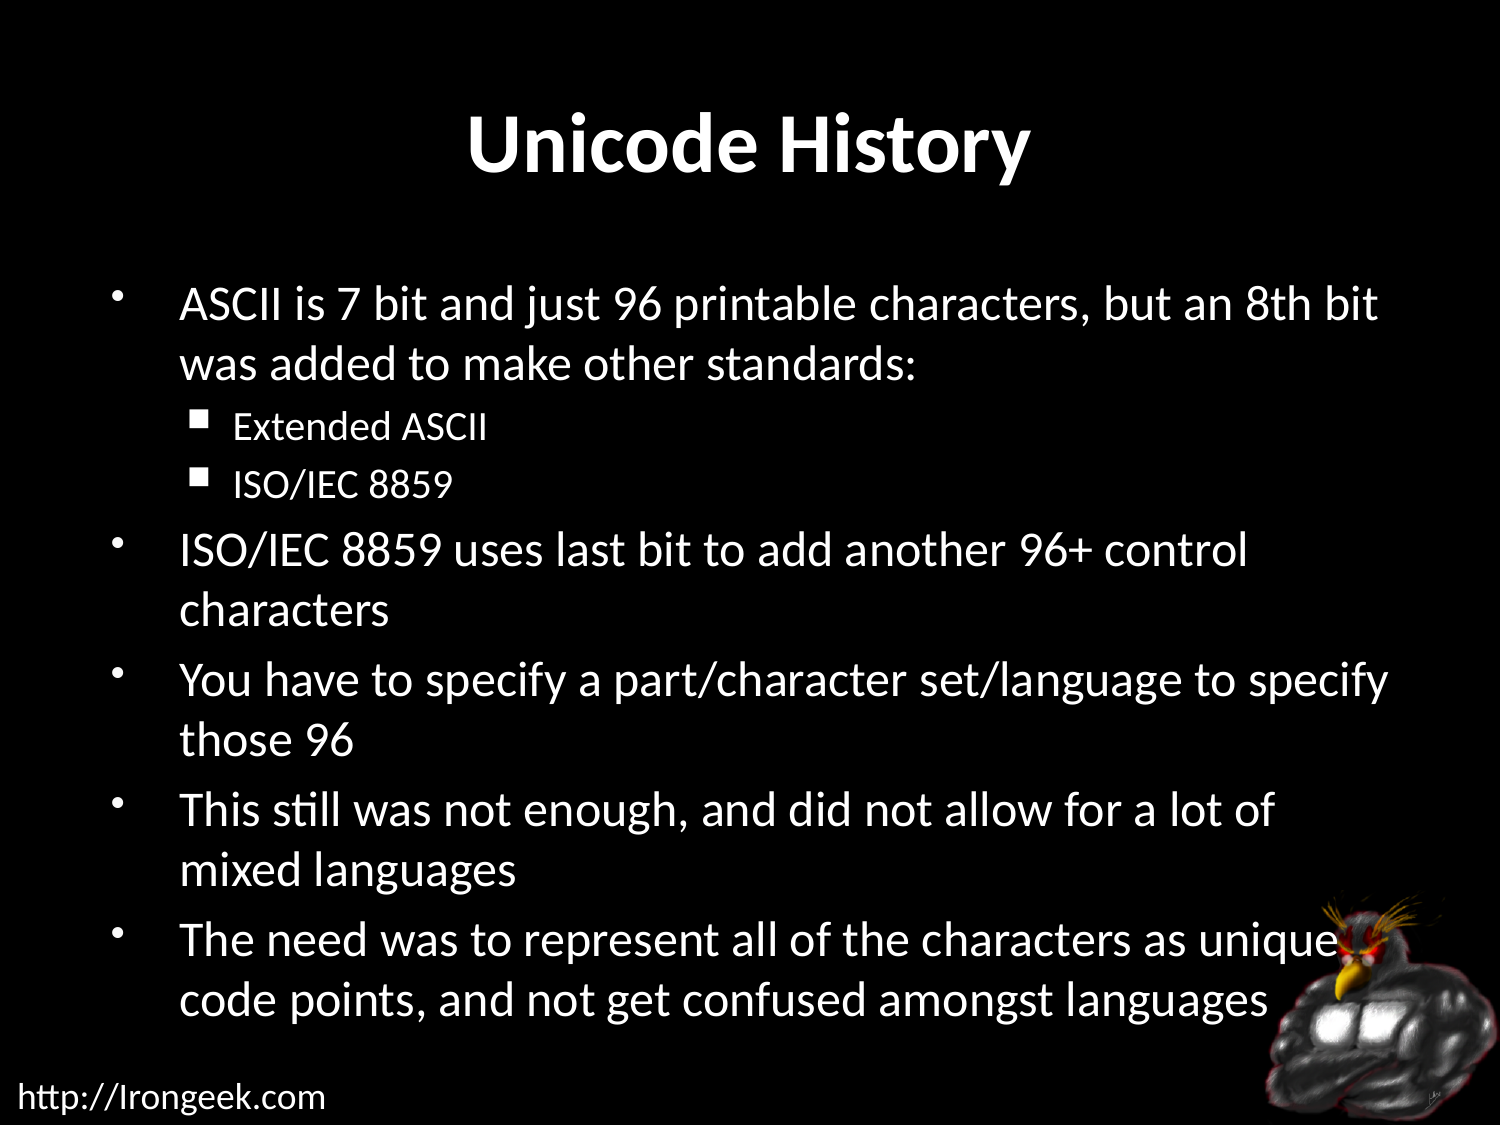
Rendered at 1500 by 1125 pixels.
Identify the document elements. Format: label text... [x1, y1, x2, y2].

title Unicode History [75, 45, 1425, 233]
list ASCII is 7 bit and just 96 printable characters, but an 8th bit was added to make other standards: Extended ASCII ISO/IEC 8859 ISO/IEC 8859 uses last bit to add another 96+ control characters You have to specify a part/character set/language to specify those 96 This still was not enough, and did not allow for a lot of mixed languages The need was to represent all of the characters as unique code points, and not get confused amongst languages [75, 262, 1425, 1035]
picture [1259, 890, 1500, 1125]
